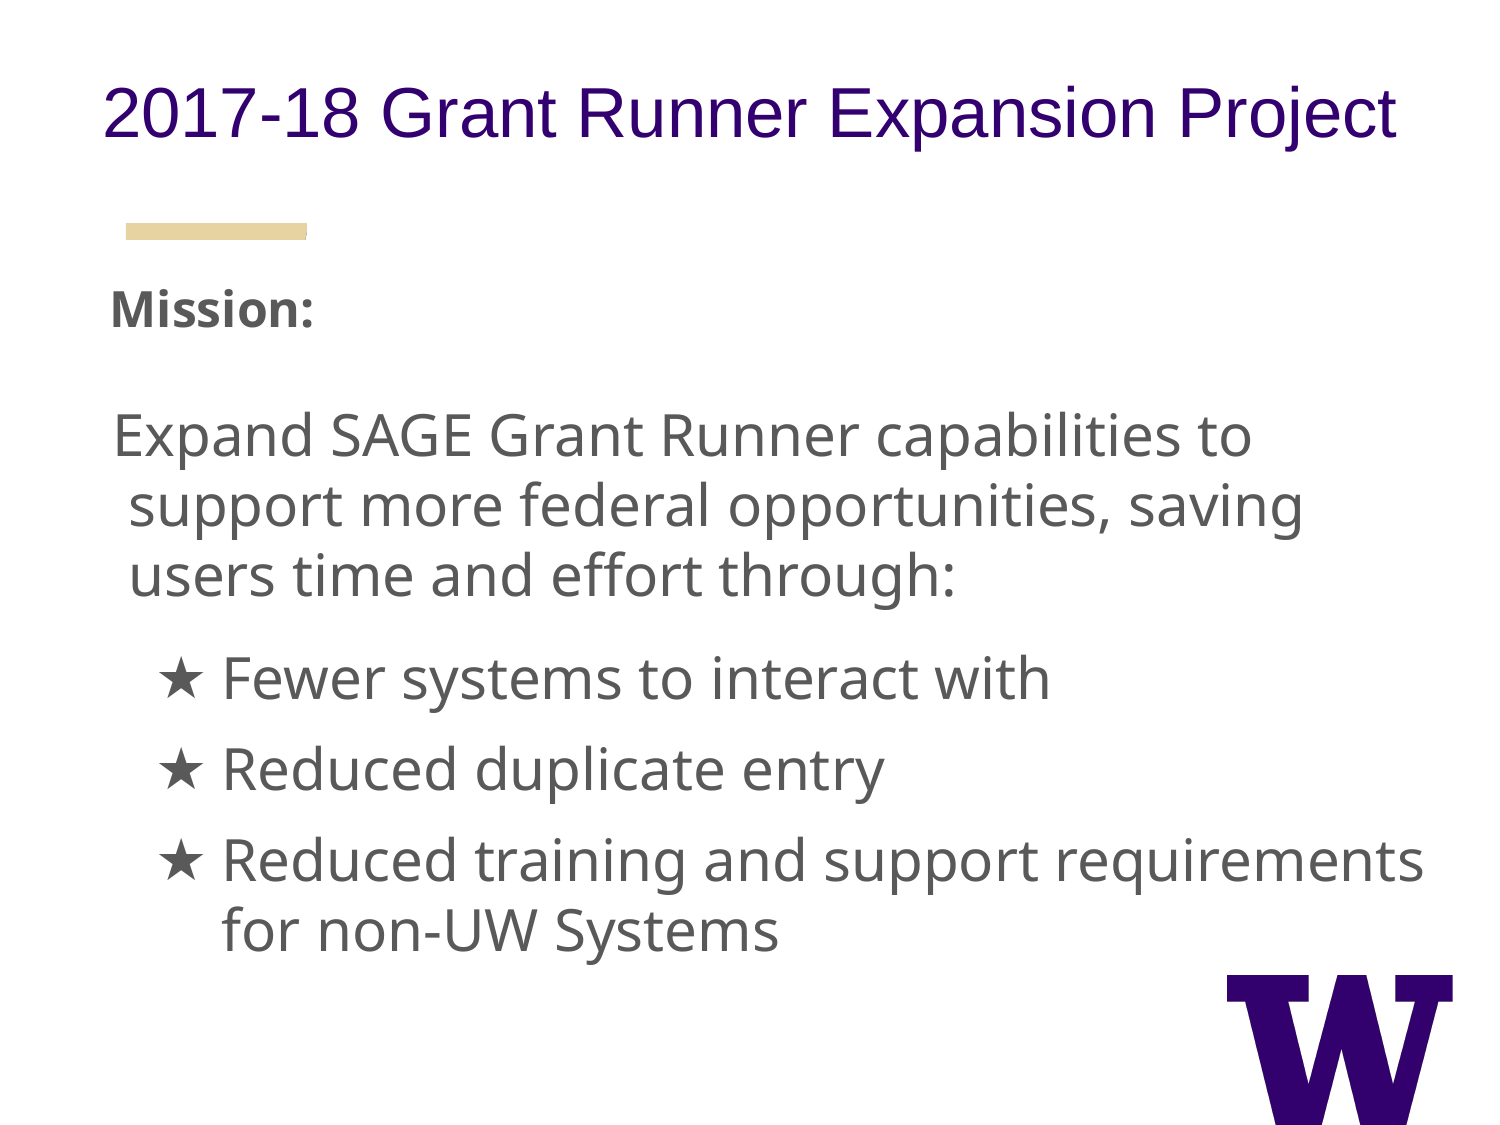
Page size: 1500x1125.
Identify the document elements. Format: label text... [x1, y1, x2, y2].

list 2017-18 Grant Runner Expansion Project [87, 60, 1453, 224]
list Mission: Expand SAGE Grant Runner capabilities to support more federal opportunities, saving users time and effort through: Fewer systems to interact with Reduced duplicate entry Reduced training and support requirements for non-UW Systems [56, 262, 1453, 1039]
picture [1227, 1039, 1453, 1125]
picture [125, 224, 307, 240]
